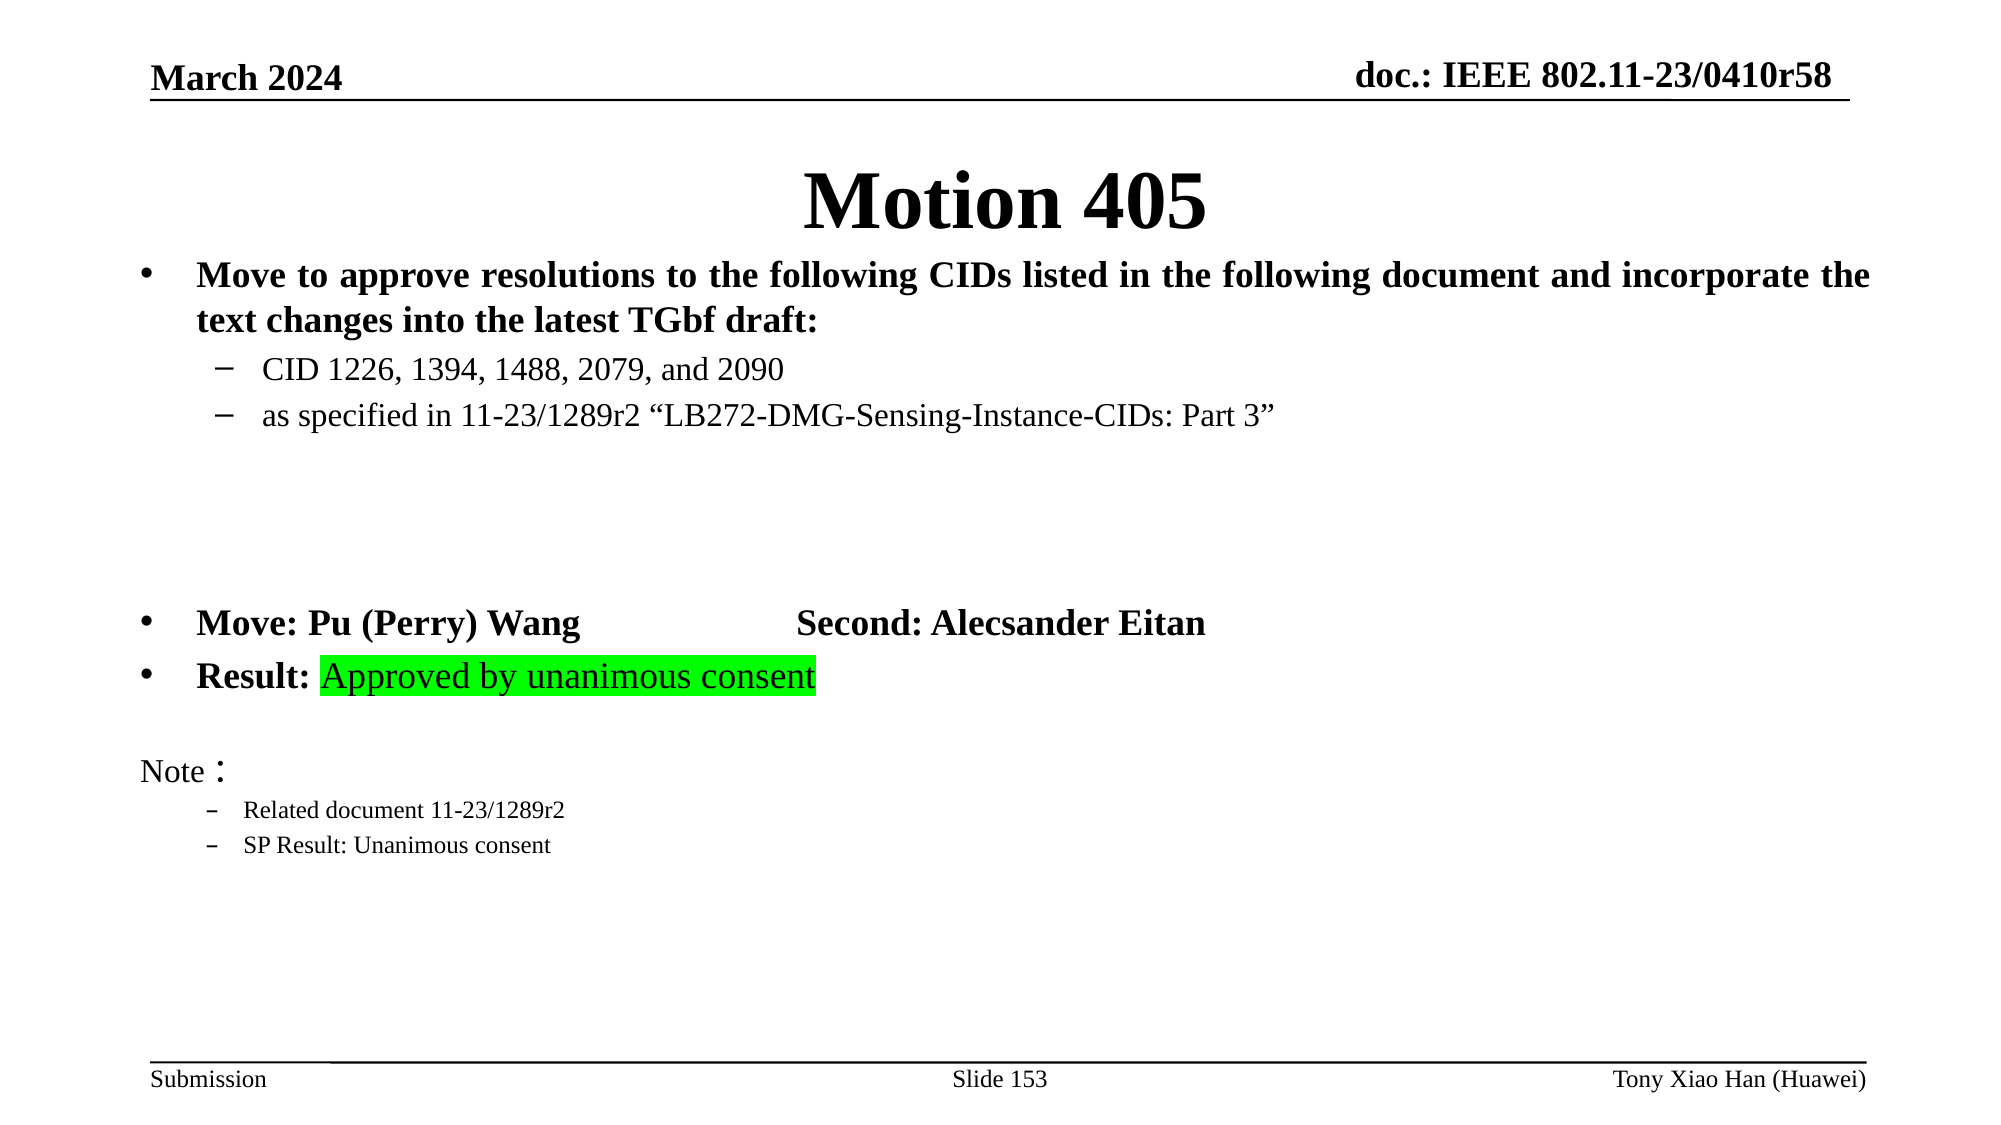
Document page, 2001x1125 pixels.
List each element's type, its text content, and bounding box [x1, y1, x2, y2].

text_box Motion 405 [368, 137, 1644, 212]
text_box Move to approve resolutions to the following CIDs listed in the following document and incorporate the text changes into the latest TGbf draft: CID 1226, 1394, 1488, 2079, and 2090 as specified in 11-23/1289r2 “LB272-DMG-Sensing-Instance-CIDs: Part 3” Move: Pu (Perry) Wang Second: Alecsander Eitan Result: Approved by unanimous consent Note： Related document 11-23/1289r2 SP Result: Unanimous consent [125, 212, 1888, 900]
